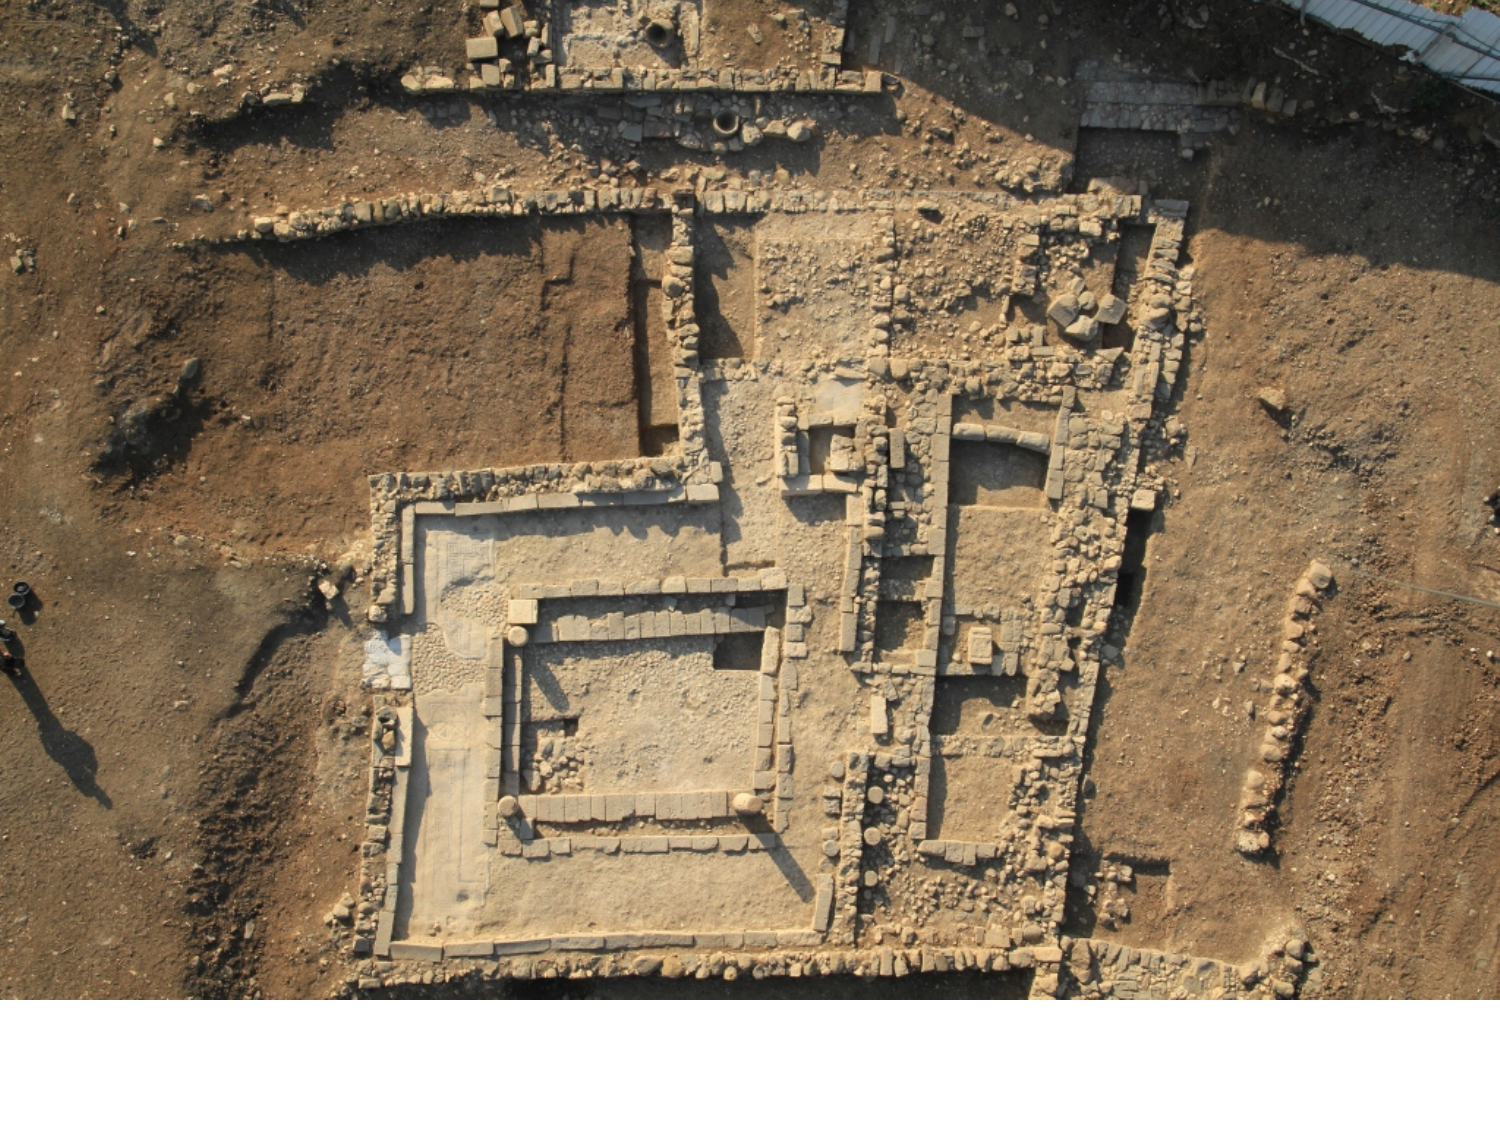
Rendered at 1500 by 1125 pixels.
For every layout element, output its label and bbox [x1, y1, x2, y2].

list [0, 0, 1500, 1000]
